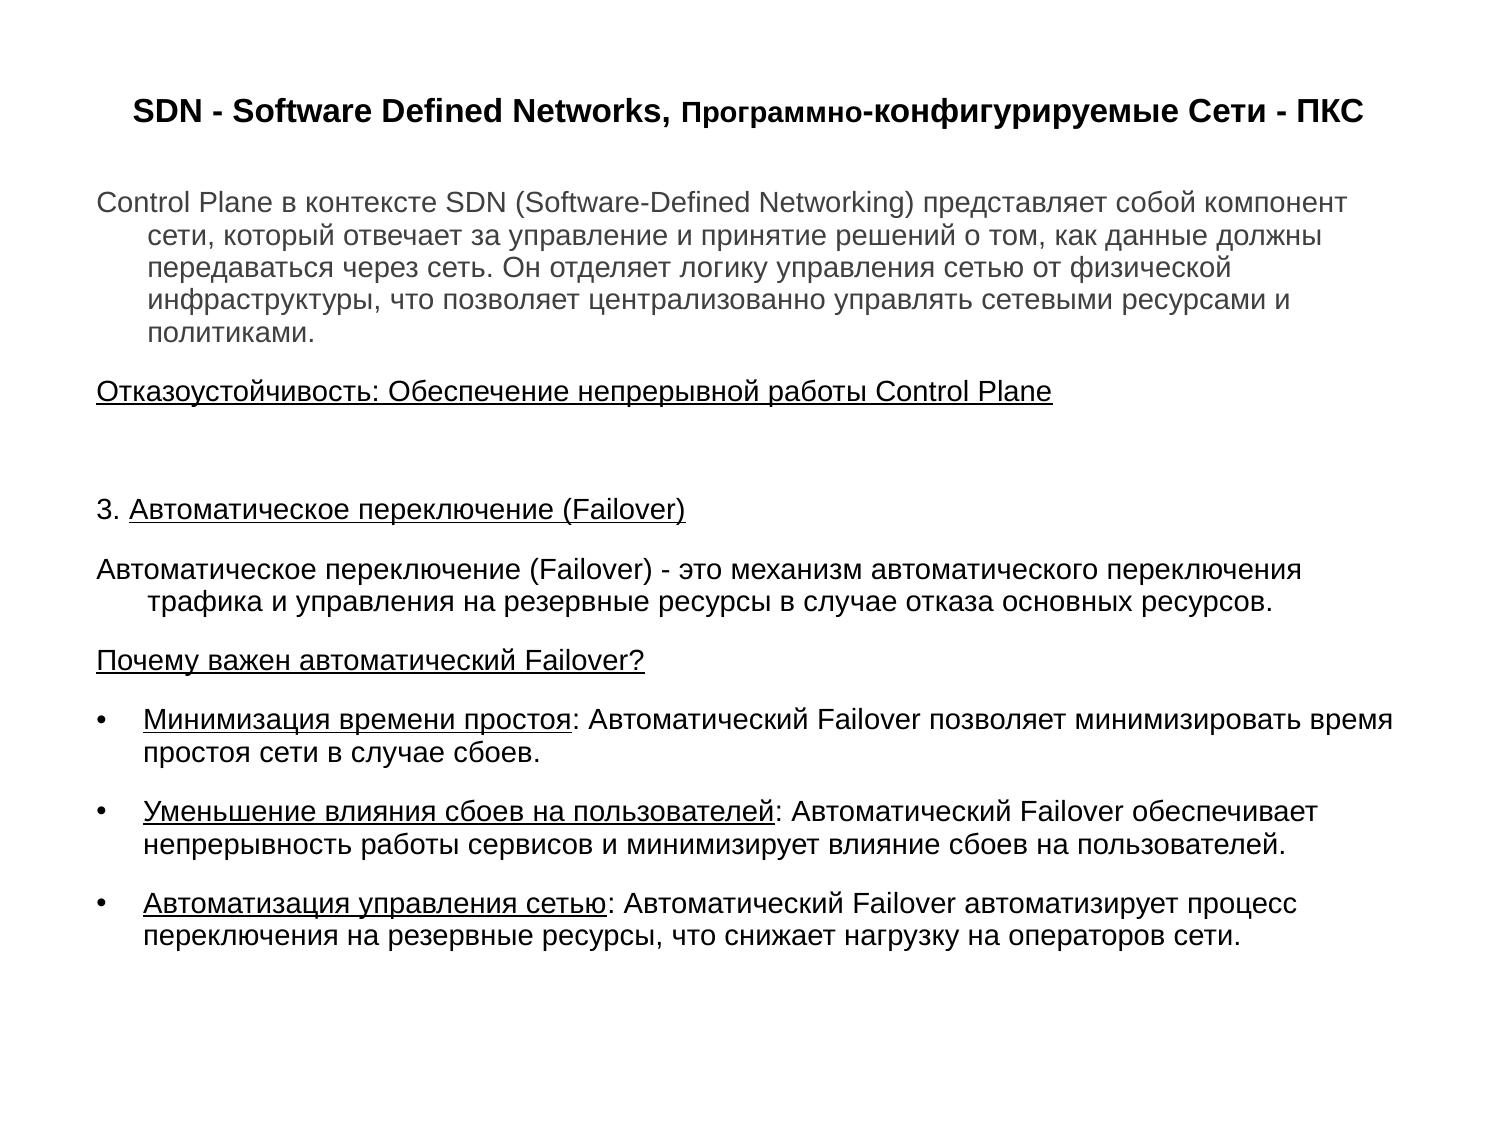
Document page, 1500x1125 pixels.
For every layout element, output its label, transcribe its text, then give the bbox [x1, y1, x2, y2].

list Control Plane в контексте SDN (Software-Defined Networking) представляет собой компонент сети, который отвечает за управление и принятие решений о том, как данные должны передаваться через сеть. Он отделяет логику управления сетью от физической инфраструктуры, что позволяет централизованно управлять сетевыми ресурсами и политиками. Отказоустойчивость: Обеспечение непрерывной работы Control Plane 3. Автоматическое переключение (Failover) Автоматическое переключение (Failover) - это механизм автоматического переключения трафика и управления на резервные ресурсы в случае отказа основных ресурсов. Почему важен автоматический Failover? Минимизация времени простоя: Автоматический Failover позволяет минимизировать время простоя сети в случае сбоев. Уменьшение влияния сбоев на пользователей: Автоматический Failover обеспечивает непрерывность работы сервисов и минимизирует влияние сбоев на пользователей. Автоматизация управления сетью: Автоматический Failover автоматизирует процесс переключения на резервные ресурсы, что снижает нагрузку на операторов сети. [96, 182, 1402, 1057]
title SDN - Software Defined Networks, Программно-конфигурируемые Сети - ПКС [74, 44, 1423, 159]
